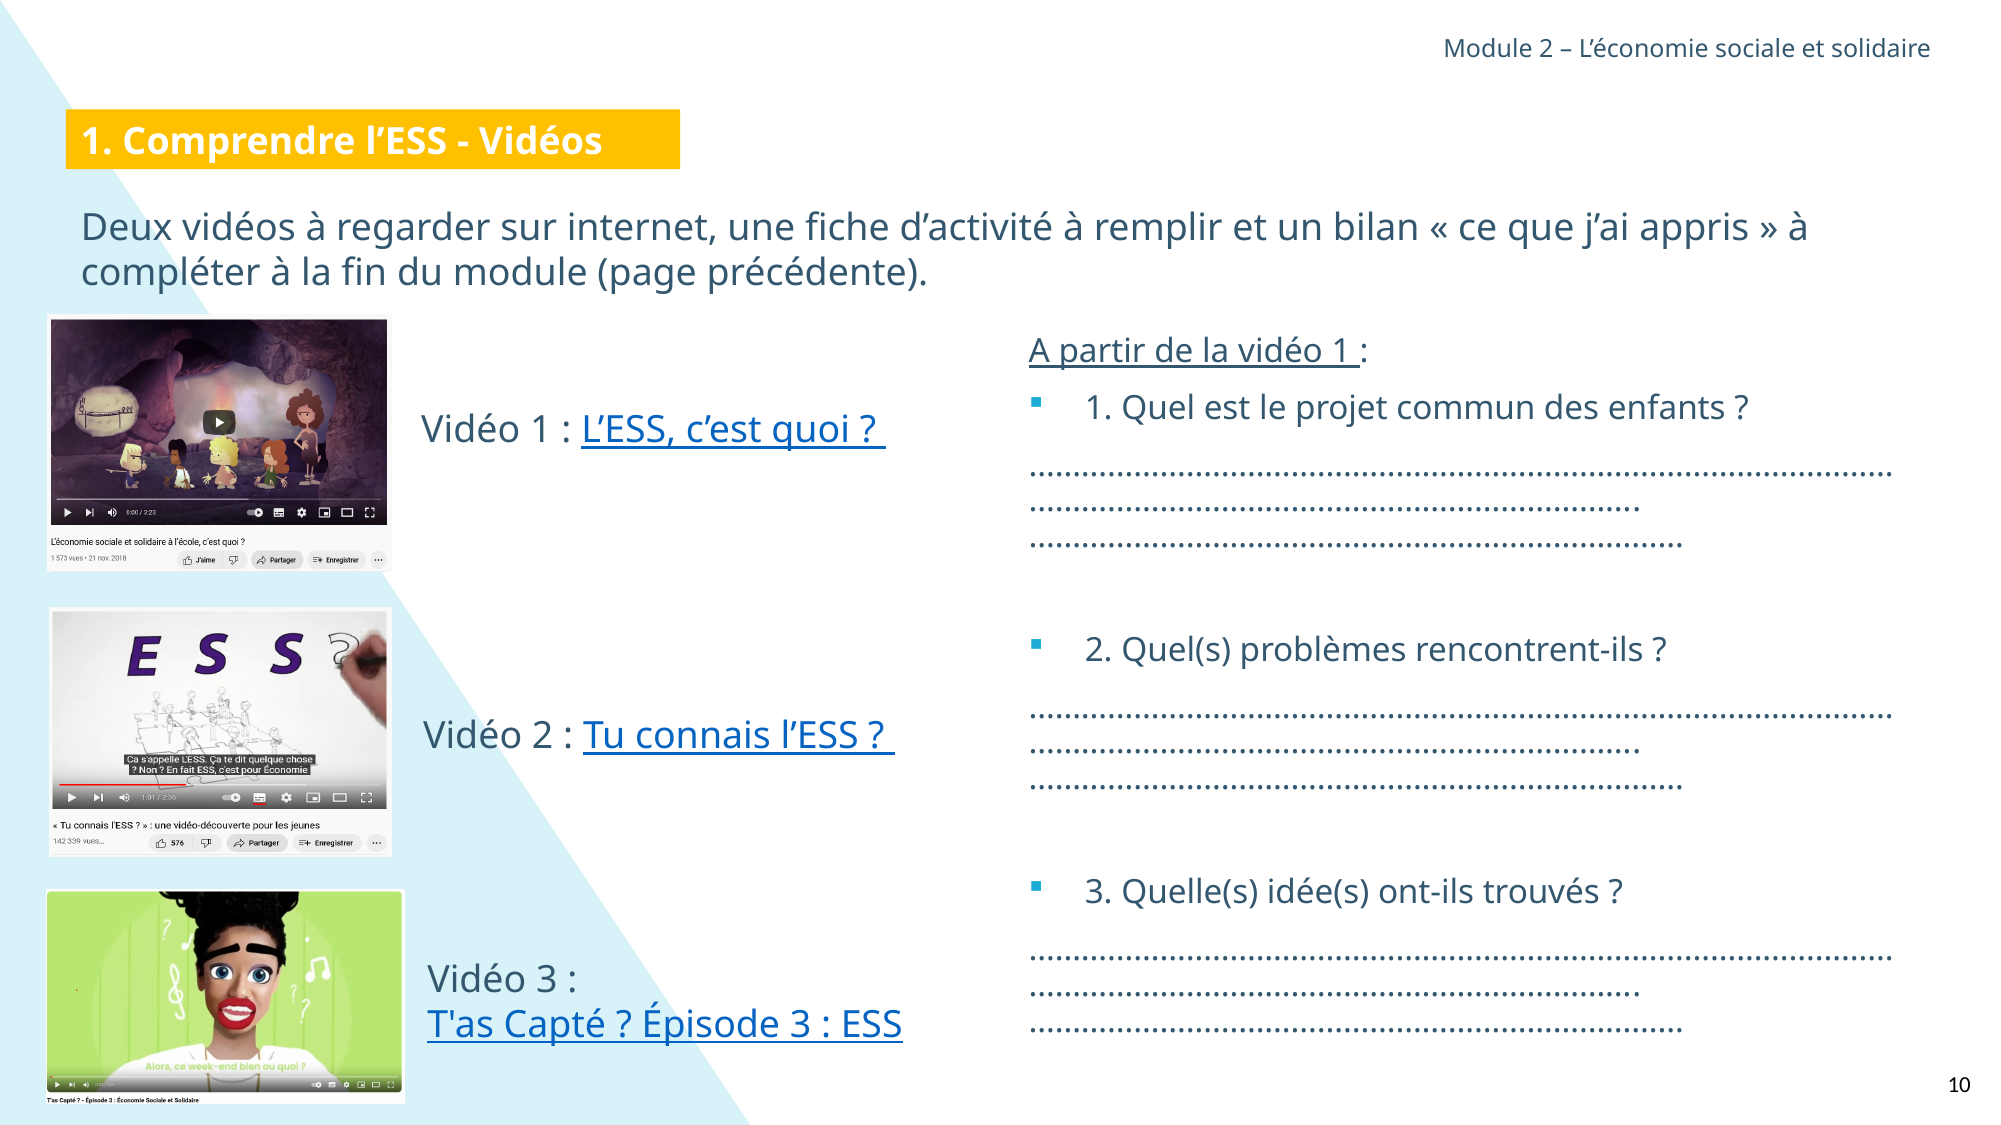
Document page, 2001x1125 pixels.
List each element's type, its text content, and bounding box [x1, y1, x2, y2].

text_box 10 [1932, 1061, 1992, 1104]
text_box 1. Comprendre l’ESS - Vidéos [65, 109, 681, 170]
picture [46, 889, 405, 1104]
text_box Vidéo 2 : Tu connais l’ESS ? [408, 704, 1013, 789]
text_box Vidéo 3 : T'as Capté ? Épisode 3 : ESS [412, 947, 952, 1032]
text_box A partir de la vidéo 1 : 1. Quel est le projet commun des enfants ? …………………………………………………………………………………………………………………………………………………….………………………………………………………………… 2. Quel(s) problèmes rencontrent-ils ? …………………………………………………………………………………………………………………………………………………….………………………………………………………………… 3. Quelle(s) idée(s) ont-ils trouvés ? …………………………………………………………………………………………………………………………………………………….………………………………………………………………… [1013, 326, 1918, 824]
text_box Vidéo 1 : L’ESS, c’est quoi ? [406, 397, 925, 483]
text_box Module 2 – L’économie sociale et solidaire [1428, 28, 1980, 90]
list Deux vidéos à regarder sur internet, une fiche d’activité à remplir et un bilan « ce que j’ai appris » à compléter à la fin du module (page précédente). [66, 195, 1962, 280]
picture [48, 607, 392, 857]
picture [47, 314, 392, 572]
